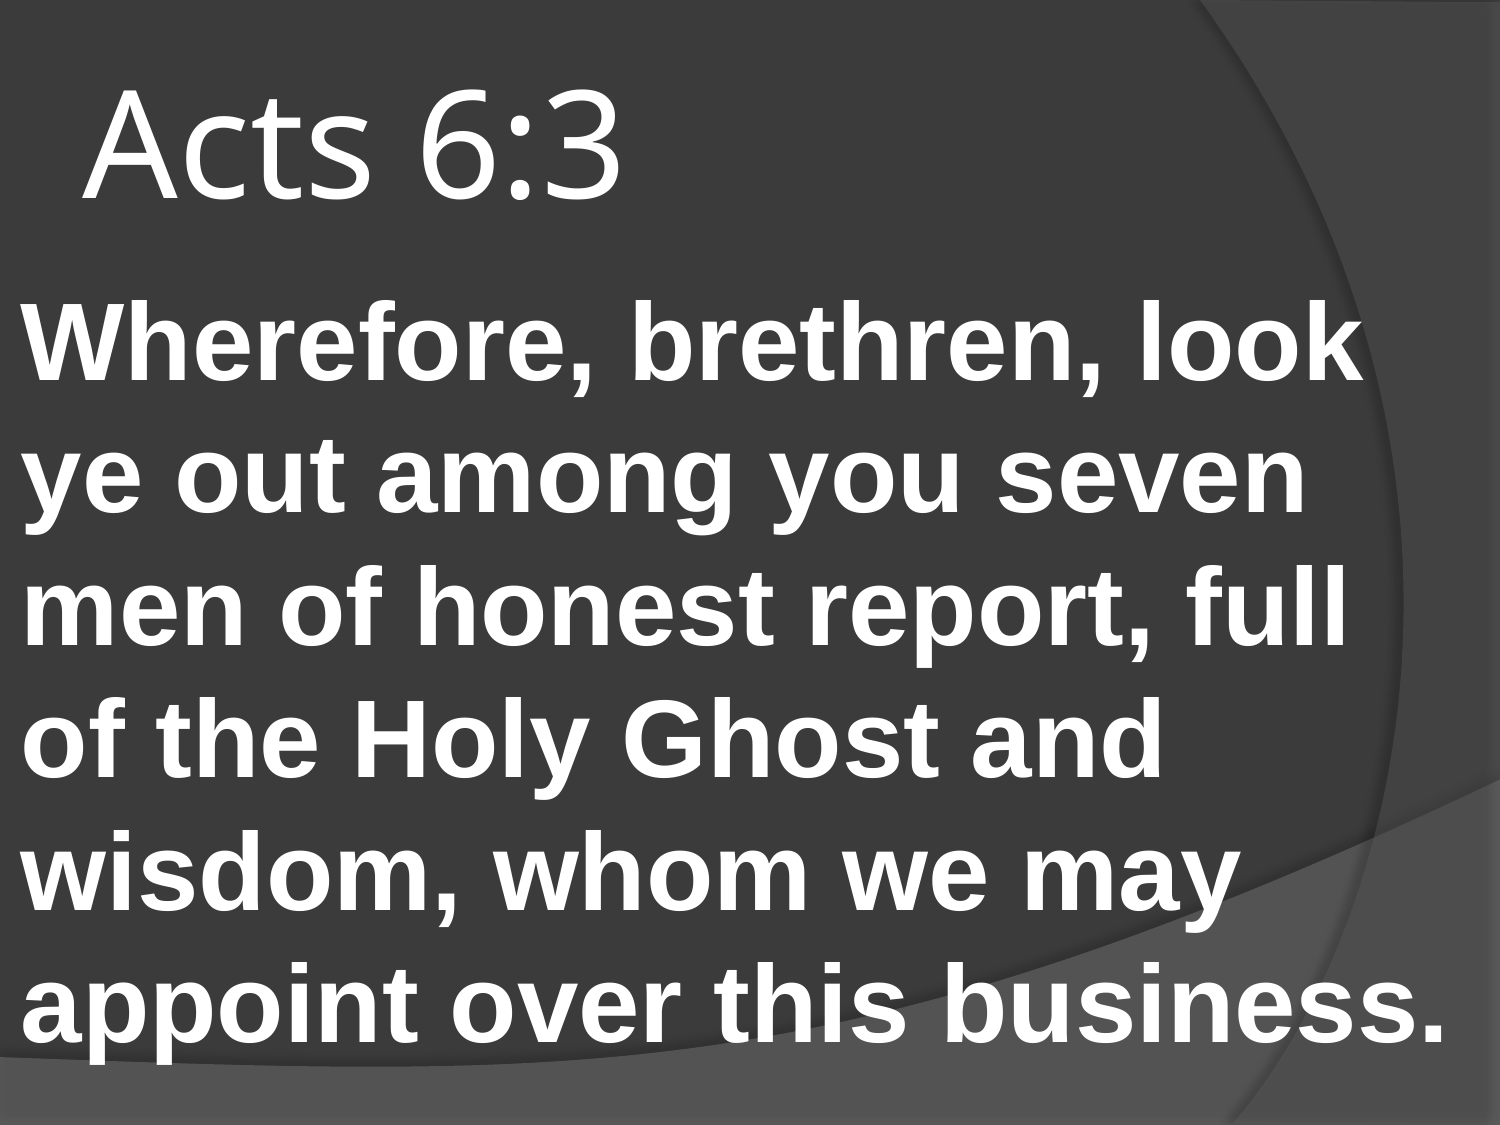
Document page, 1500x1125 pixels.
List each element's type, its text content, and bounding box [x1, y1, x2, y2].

list Wherefore, brethren, look ye out among you seven men of honest report, full of the Holy Ghost and wisdom, whom we may appoint over this business. [0, 262, 1488, 1125]
title Acts 6:3 [75, 45, 1300, 233]
